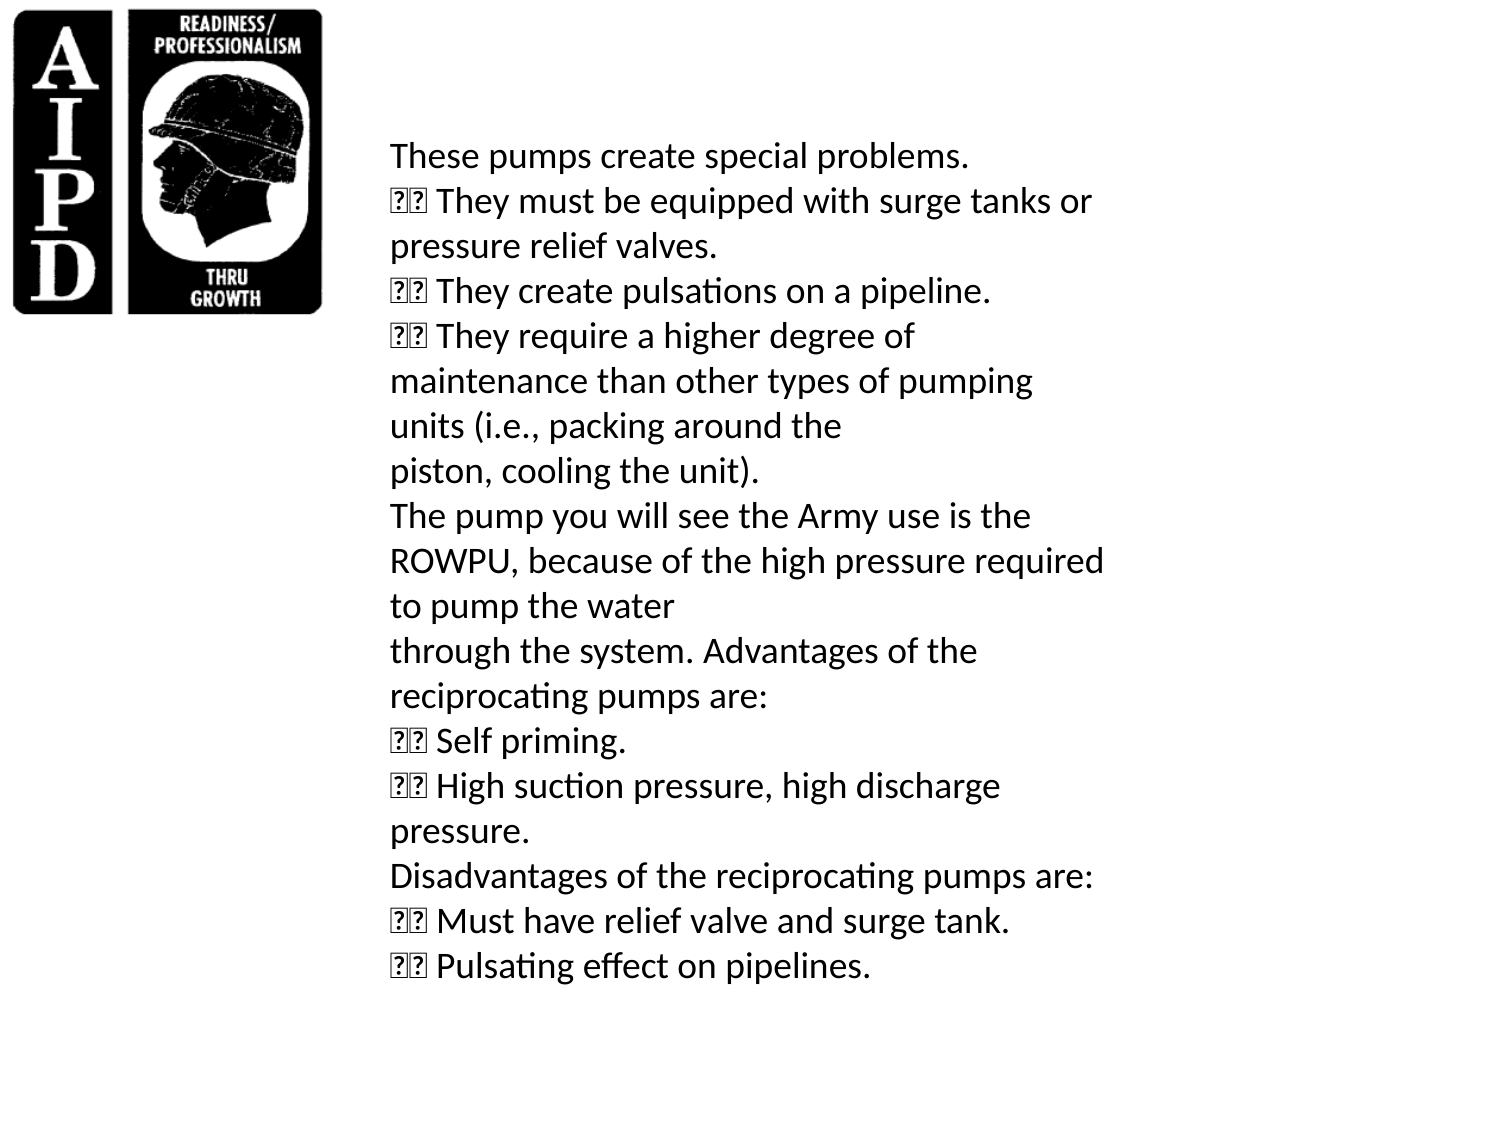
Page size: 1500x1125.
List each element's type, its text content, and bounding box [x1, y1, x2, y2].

picture [0, 0, 345, 326]
text_box These pumps create special problems.  They must be equipped with surge tanks or pressure relief valves.  They create pulsations on a pipeline.  They require a higher degree of maintenance than other types of pumping units (i.e., packing around the piston, cooling the unit). The pump you will see the Army use is the ROWPU, because of the high pressure required to pump the water through the system. Advantages of the reciprocating pumps are:  Self priming.  High suction pressure, high discharge pressure. Disadvantages of the reciprocating pumps are:  Must have relief valve and surge tank.  Pulsating effect on pipelines. [374, 123, 1125, 993]
